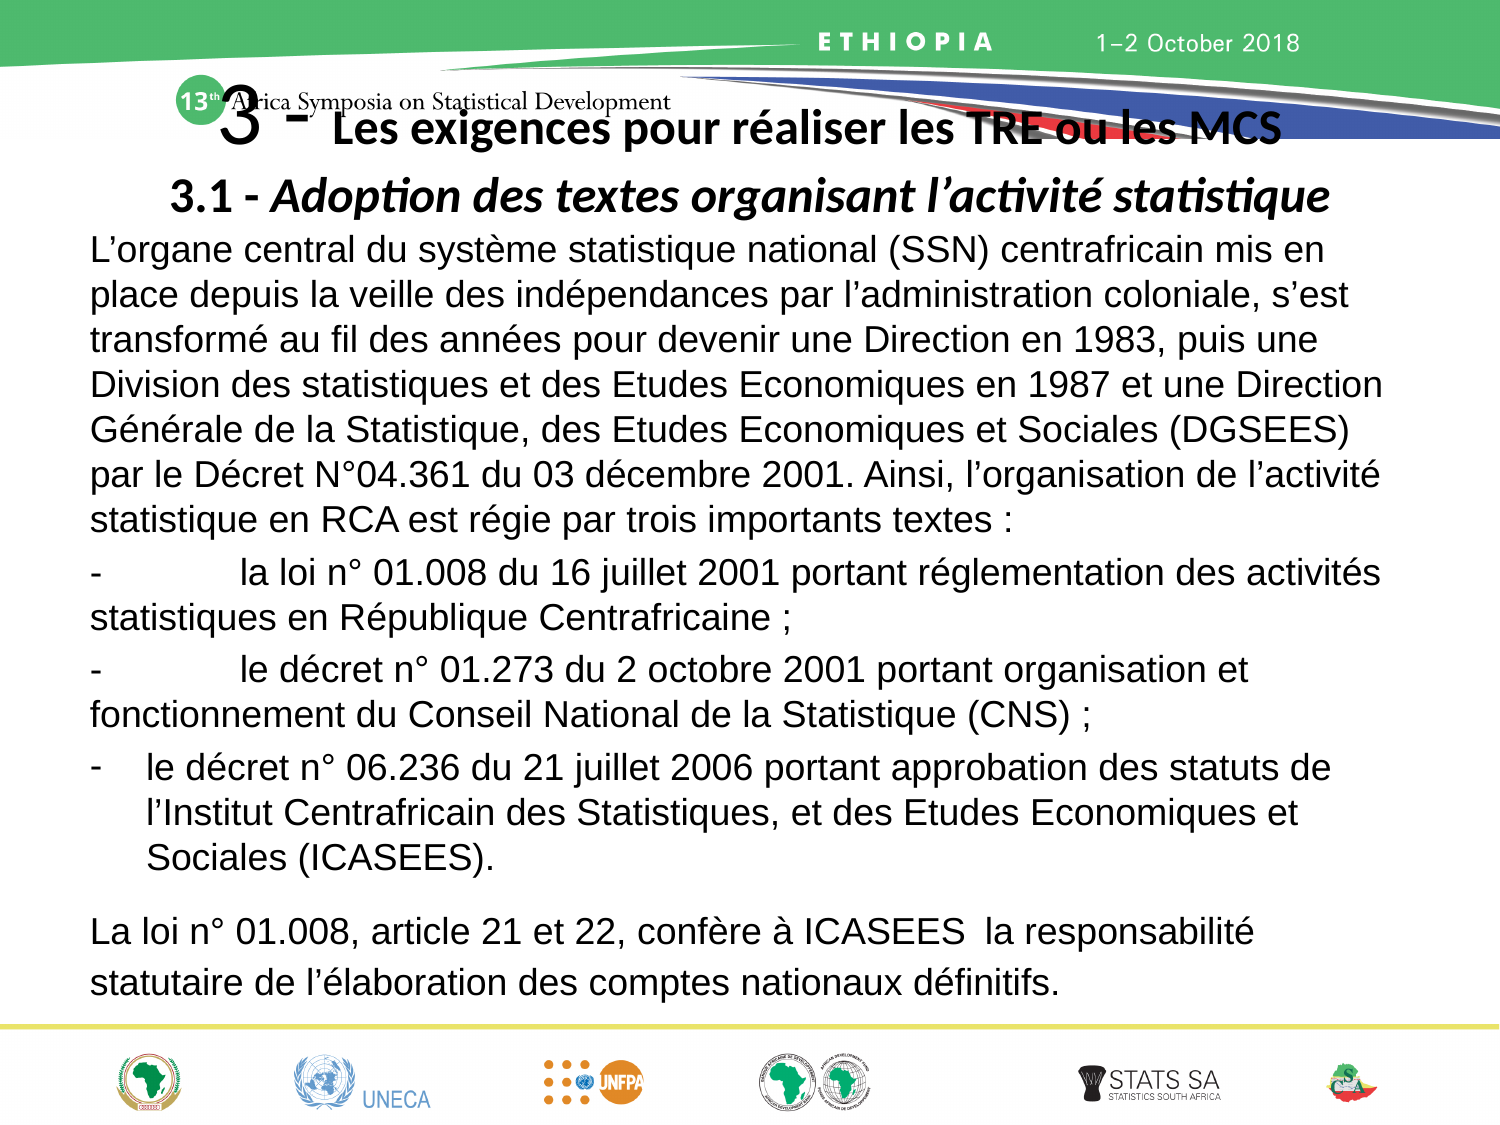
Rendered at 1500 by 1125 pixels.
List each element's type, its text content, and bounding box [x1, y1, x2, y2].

title 3 - Les exigences pour réaliser les TRE ou les MCS 3.1 - Adoption des textes organisant l’activité statistique [75, 45, 1425, 217]
picture [0, 1024, 1500, 1125]
list L’organe central du système statistique national (SSN) centrafricain mis en place depuis la veille des indépendances par l’administration coloniale, s’est transformé au fil des années pour devenir une Direction en 1983, puis une Division des statistiques et des Etudes Economiques en 1987 et une Direction Générale de la Statistique, des Etudes Economiques et Sociales (DGSEES) par le Décret N°04.361 du 03 décembre 2001. Ainsi, l’organisation de l’activité statistique en RCA est régie par trois importants textes : - la loi n° 01.008 du 16 juillet 2001 portant réglementation des activités statistiques en République Centrafricaine ; - le décret n° 01.273 du 2 octobre 2001 portant organisation et fonctionnement du Conseil National de la Statistique (CNS) ; le décret n° 06.236 du 21 juillet 2006 portant approbation des statuts de l’Institut Centrafricain des Statistiques, et des Etudes Economiques et Sociales (ICASEES). La loi n° 01.008, article 21 et 22, confère à ICASEES la responsabilité statutaire de l’élaboration des comptes nationaux définitifs. [75, 217, 1425, 1030]
picture [0, 0, 1500, 139]
